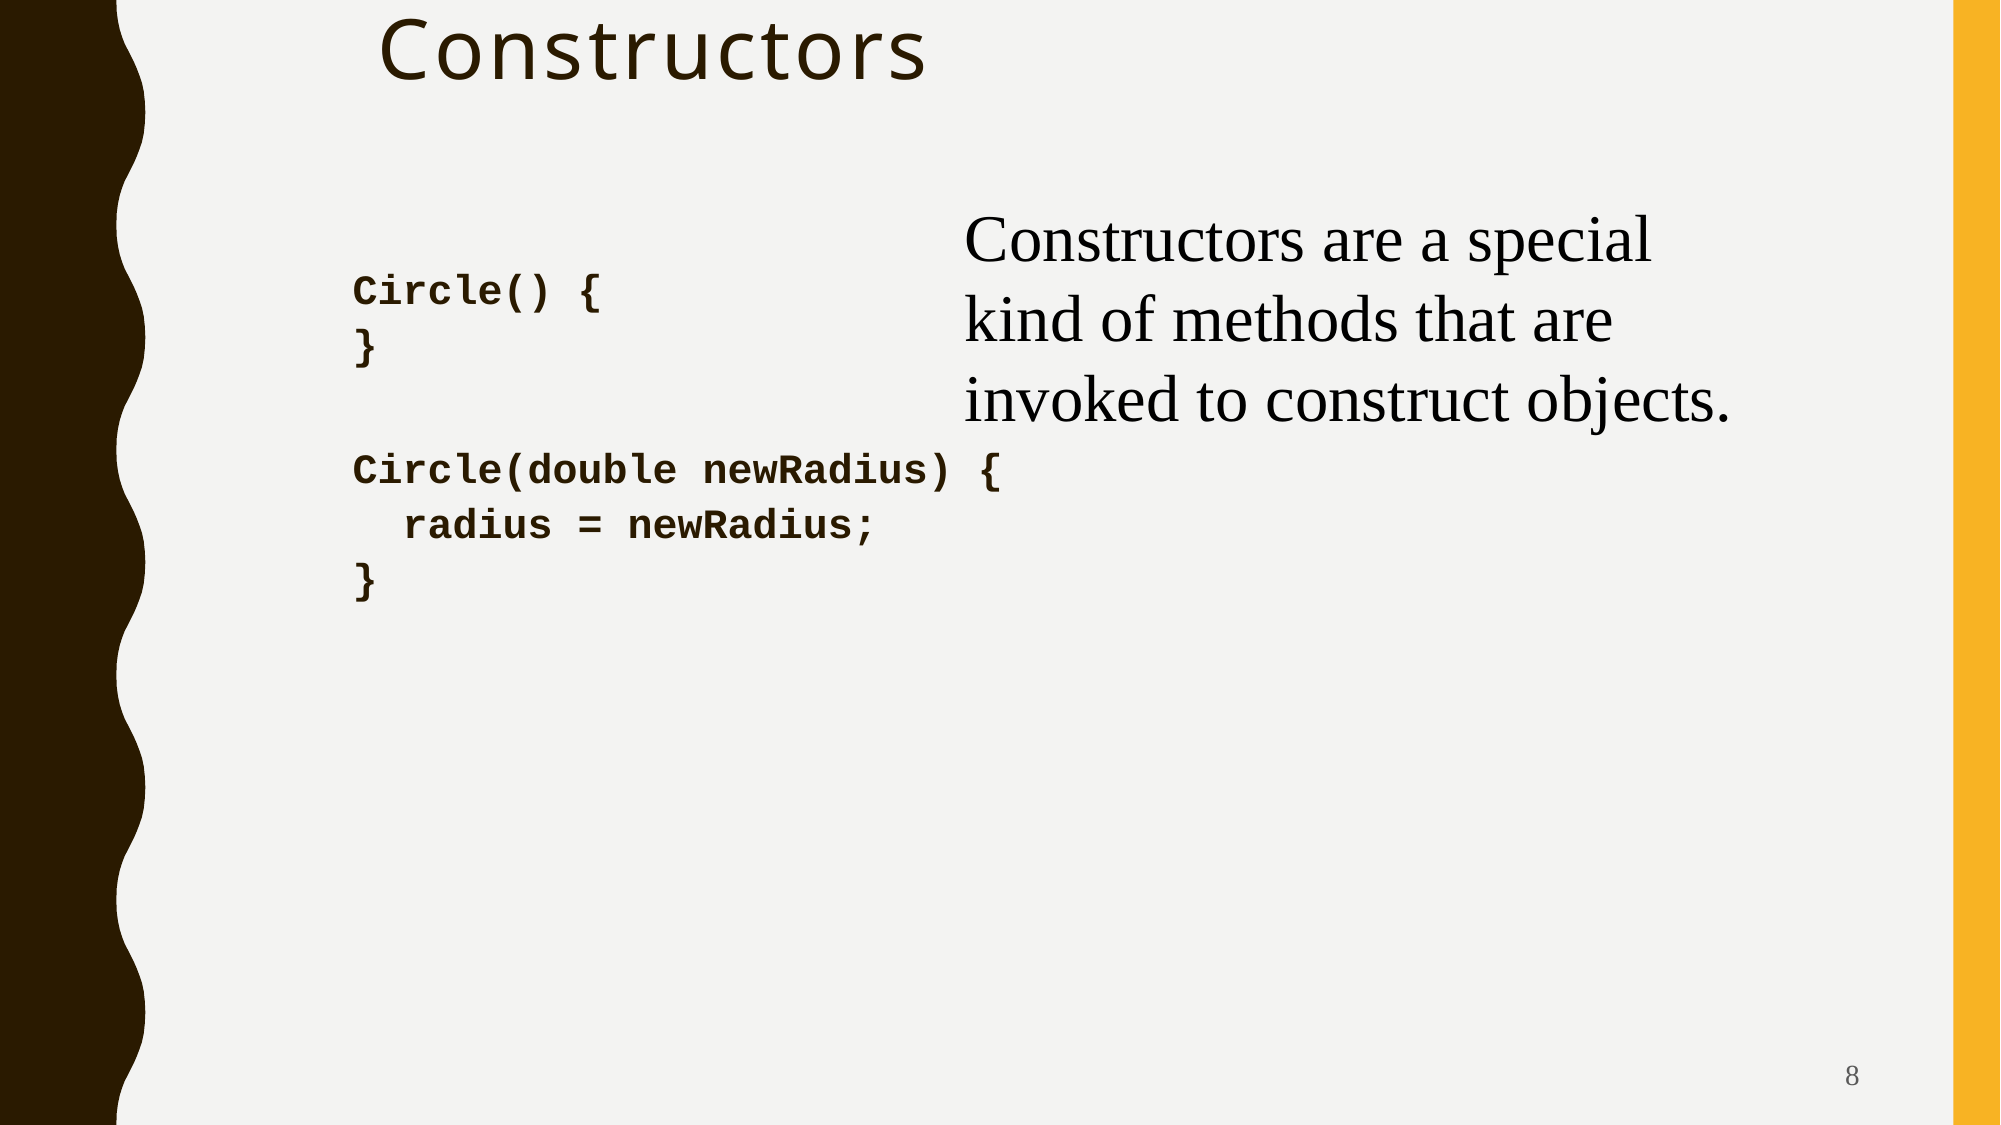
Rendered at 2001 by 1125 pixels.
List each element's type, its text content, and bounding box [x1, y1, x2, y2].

text_box Constructors are a special kind of methods that are invoked to construct objects. [950, 187, 1750, 443]
title Constructors [362, 0, 1638, 235]
list Circle() { } Circle(double newRadius) { radius = newRadius; } [337, 249, 1613, 1063]
slide_number 8 [1412, 1045, 1875, 1103]
